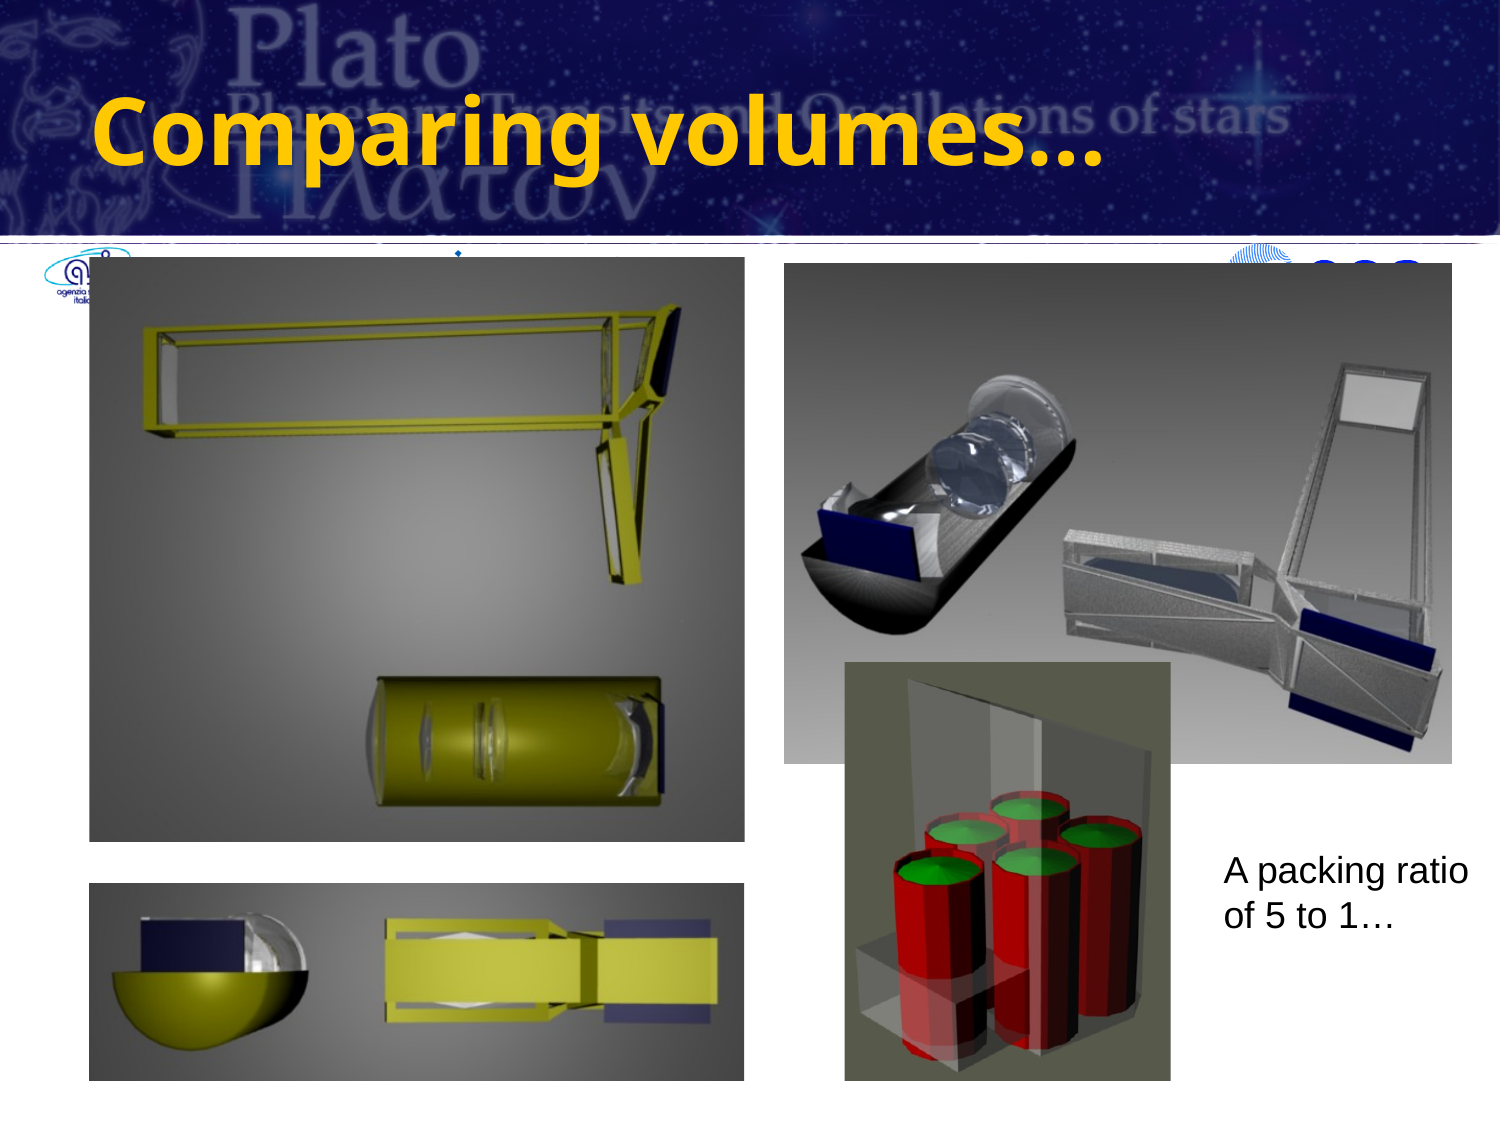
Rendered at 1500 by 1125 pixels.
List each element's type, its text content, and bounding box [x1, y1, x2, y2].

text_box A packing ratio of 5 to 1… [1208, 838, 1484, 944]
text_box Comparing volumes… [74, 24, 1425, 231]
picture [89, 882, 745, 1081]
picture [784, 243, 1452, 1081]
picture [43, 246, 745, 842]
